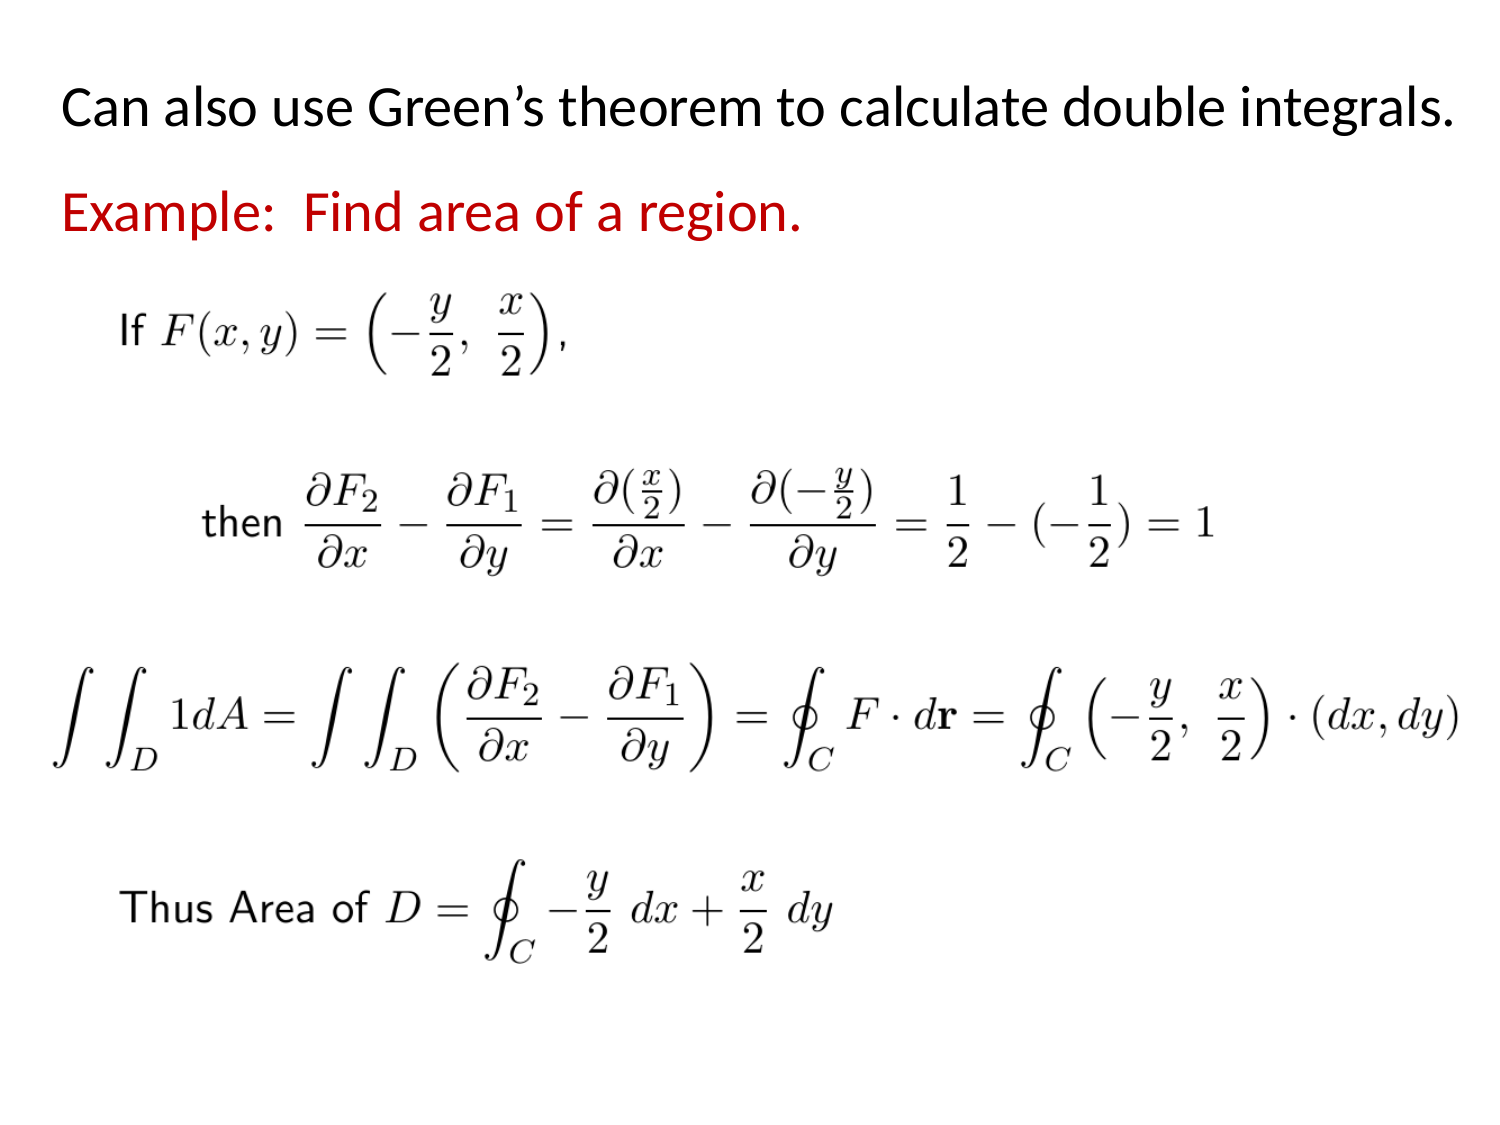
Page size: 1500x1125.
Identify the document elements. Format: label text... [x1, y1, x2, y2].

picture [0, 271, 1500, 1009]
text_box Can also use Green’s theorem to calculate double integrals. Example: Find area of a region. [46, 26, 1478, 251]
